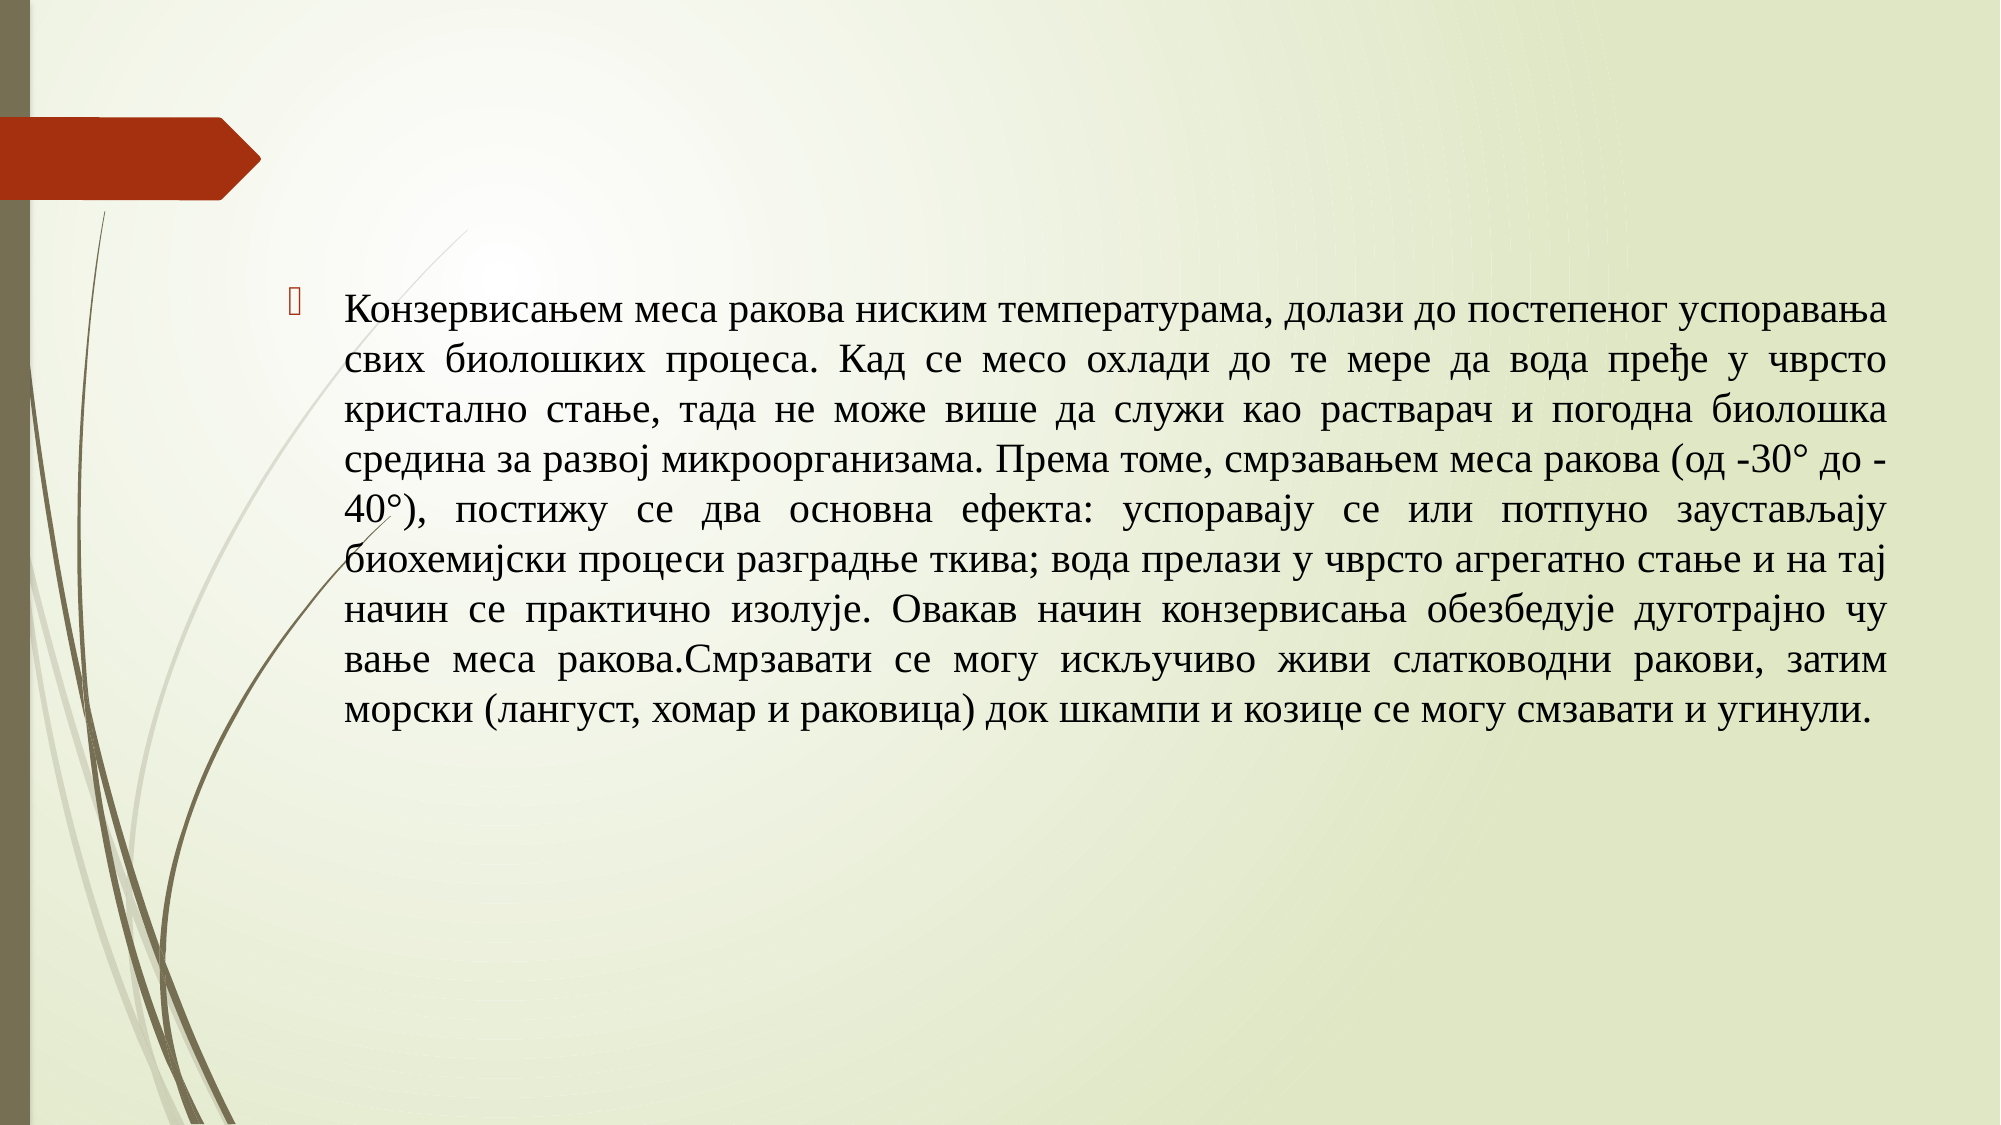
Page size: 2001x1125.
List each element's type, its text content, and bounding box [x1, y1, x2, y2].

list Конзервисањем меса ракова ниским температурама, долази до постепеног успоравања свих биолошких процеса. Кад се месо охлади до те мере да вода пређе у чврсто кристално стање, тада не може више да служи као растварач и погодна биолошка средина за развој микроорганизама. Према томе, смрзавањем меса ракова (од -30° до -40°), постижу се два основна ефекта: успоравају се или потпуно заустављају биохемијски процеси разградње ткива; вода прелази у чврсто агрегатно стање и на тај начин се практично изолује. Овакав начин конзервисања обезбедује дуготрајно чу­вање меса ракова.Смрзавати се могу искључиво живи слатководни ракови, затим морски (лангуст, хомар и раковица) док шкампи и козице се могу смзавати и угинули. [272, 272, 1904, 813]
